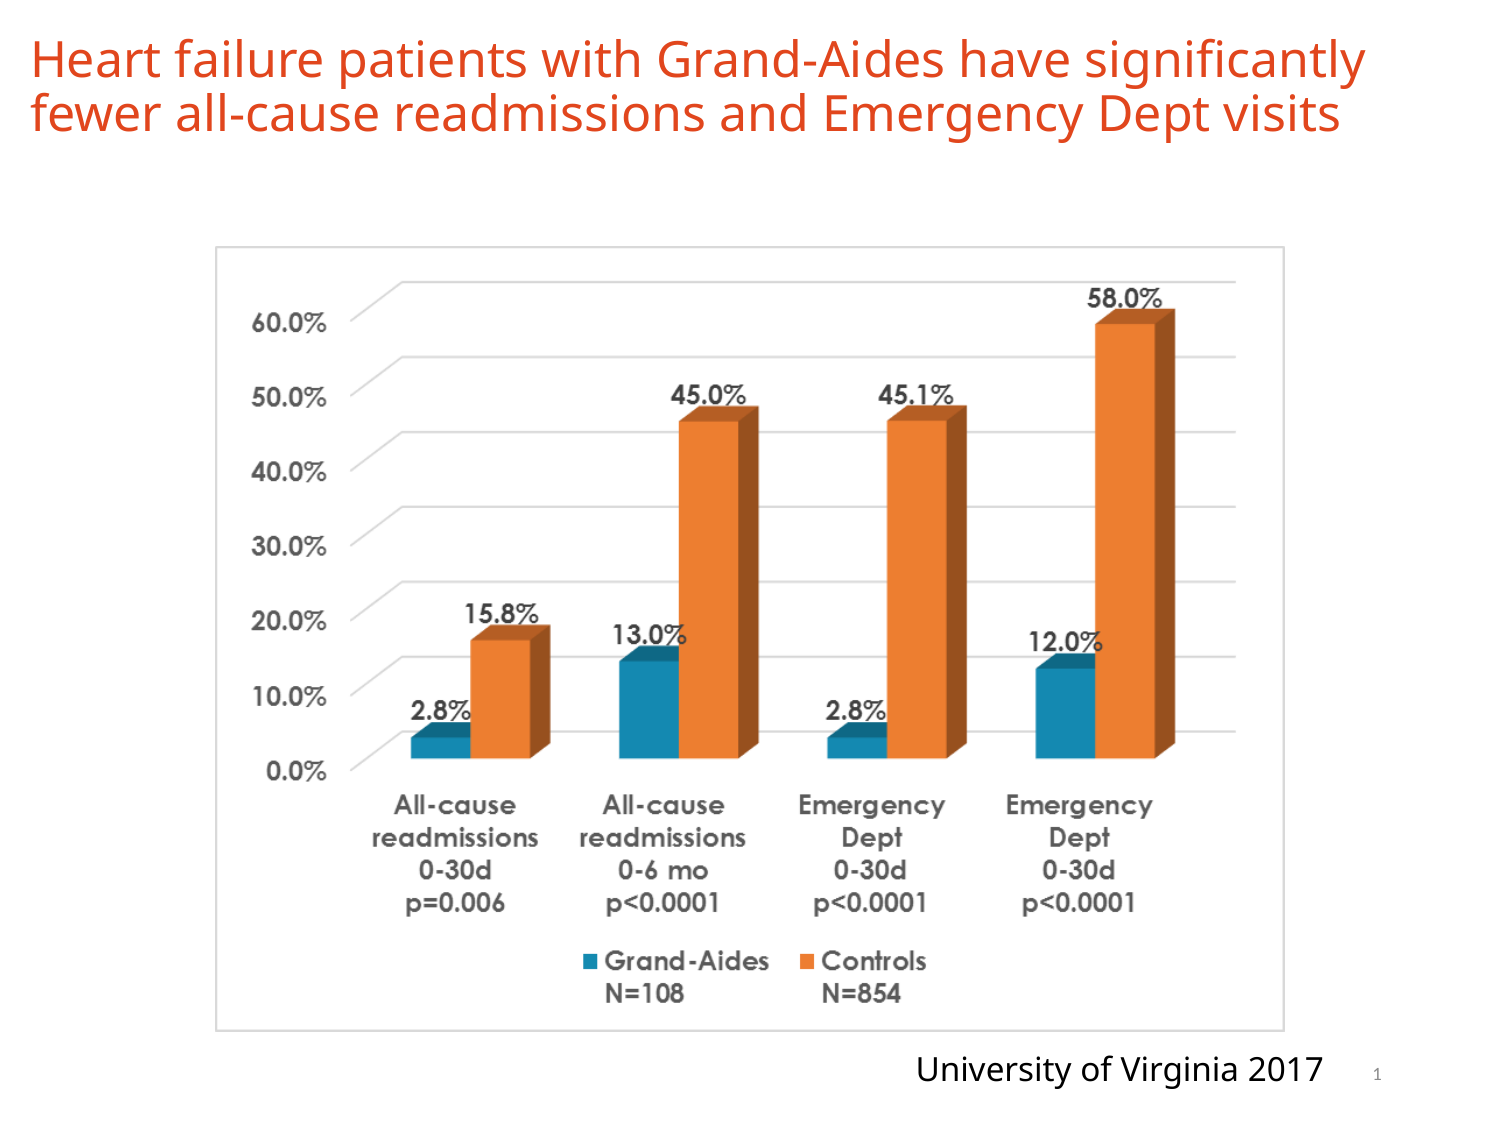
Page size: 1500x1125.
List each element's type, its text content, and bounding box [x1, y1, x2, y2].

title Heart failure patients with Grand-Aides have significantly fewer all-cause readmissions and Emergency Dept visits [15, 24, 1485, 213]
text_box University of Virginia 2017 [900, 1040, 1340, 1096]
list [215, 246, 1285, 1032]
slide_number 1 [1059, 1042, 1397, 1103]
